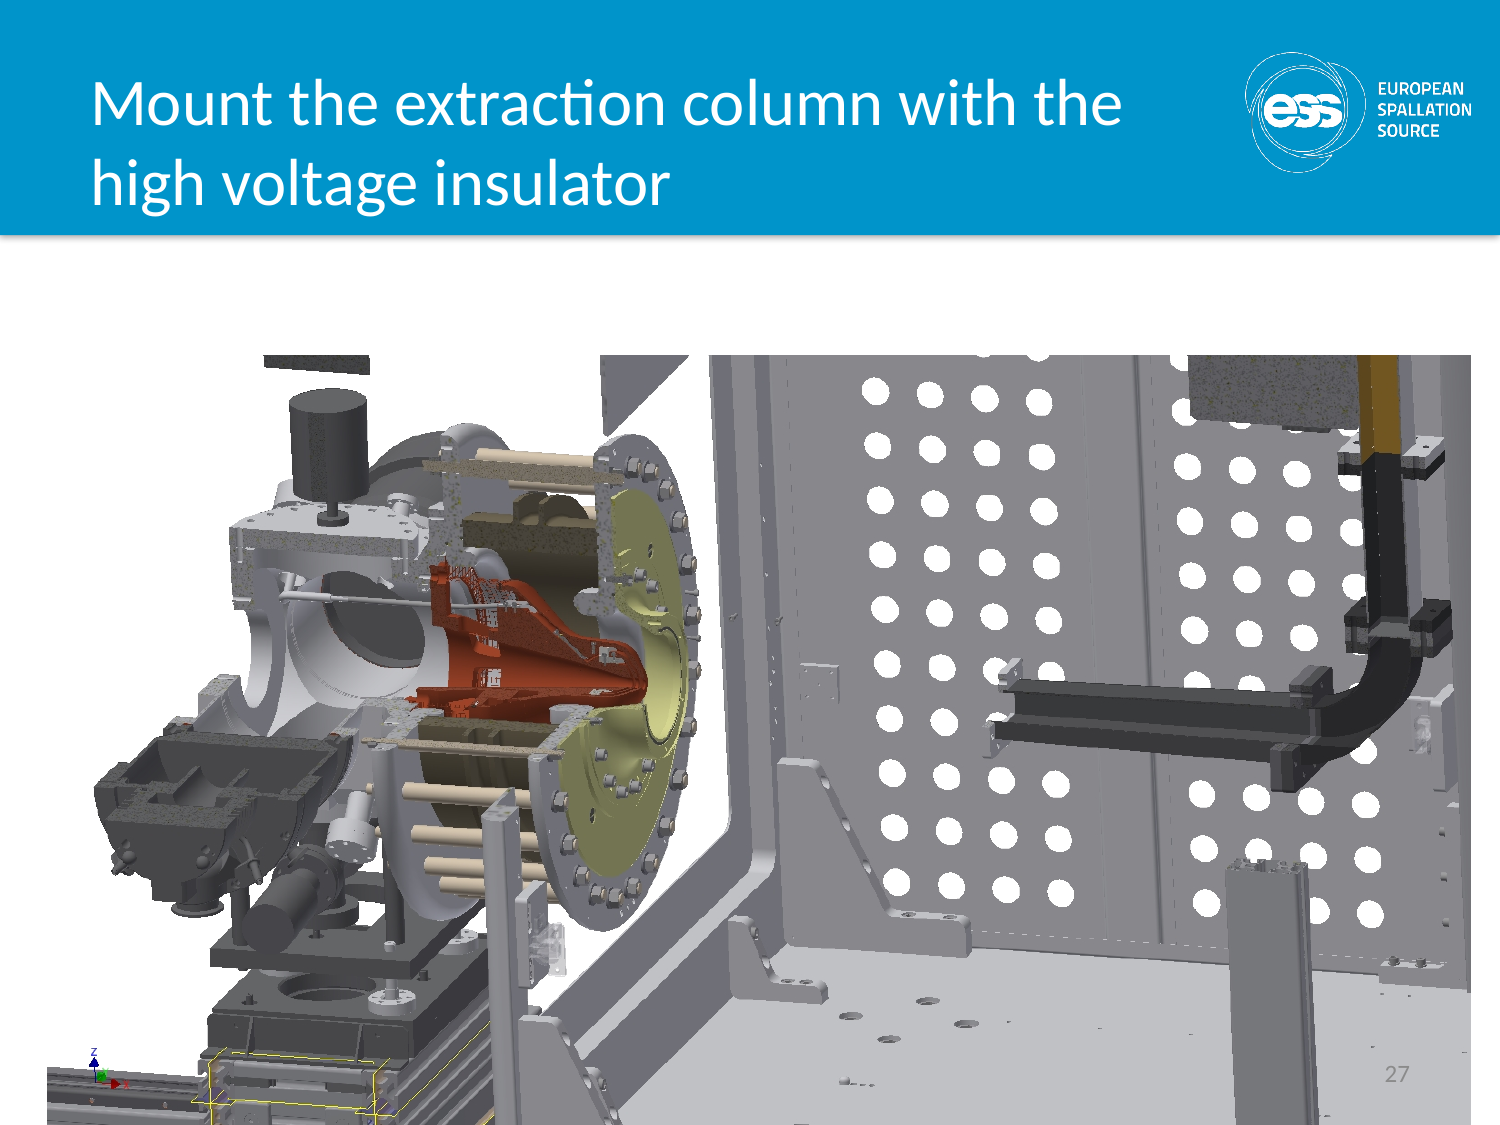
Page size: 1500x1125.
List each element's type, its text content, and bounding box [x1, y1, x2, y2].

picture [46, 354, 1471, 1125]
picture [1422, 125, 1428, 134]
picture [1409, 104, 1415, 115]
picture [1423, 83, 1430, 94]
picture [1454, 83, 1458, 94]
picture [1443, 86, 1450, 93]
picture [1264, 94, 1342, 127]
picture [1379, 83, 1385, 94]
picture [1432, 125, 1438, 136]
picture [1400, 83, 1407, 94]
title Mount the extraction column with the high voltage insulator [75, 45, 1247, 233]
picture [1436, 104, 1444, 115]
picture [1398, 109, 1406, 115]
picture [1389, 104, 1393, 115]
picture [1418, 104, 1423, 115]
